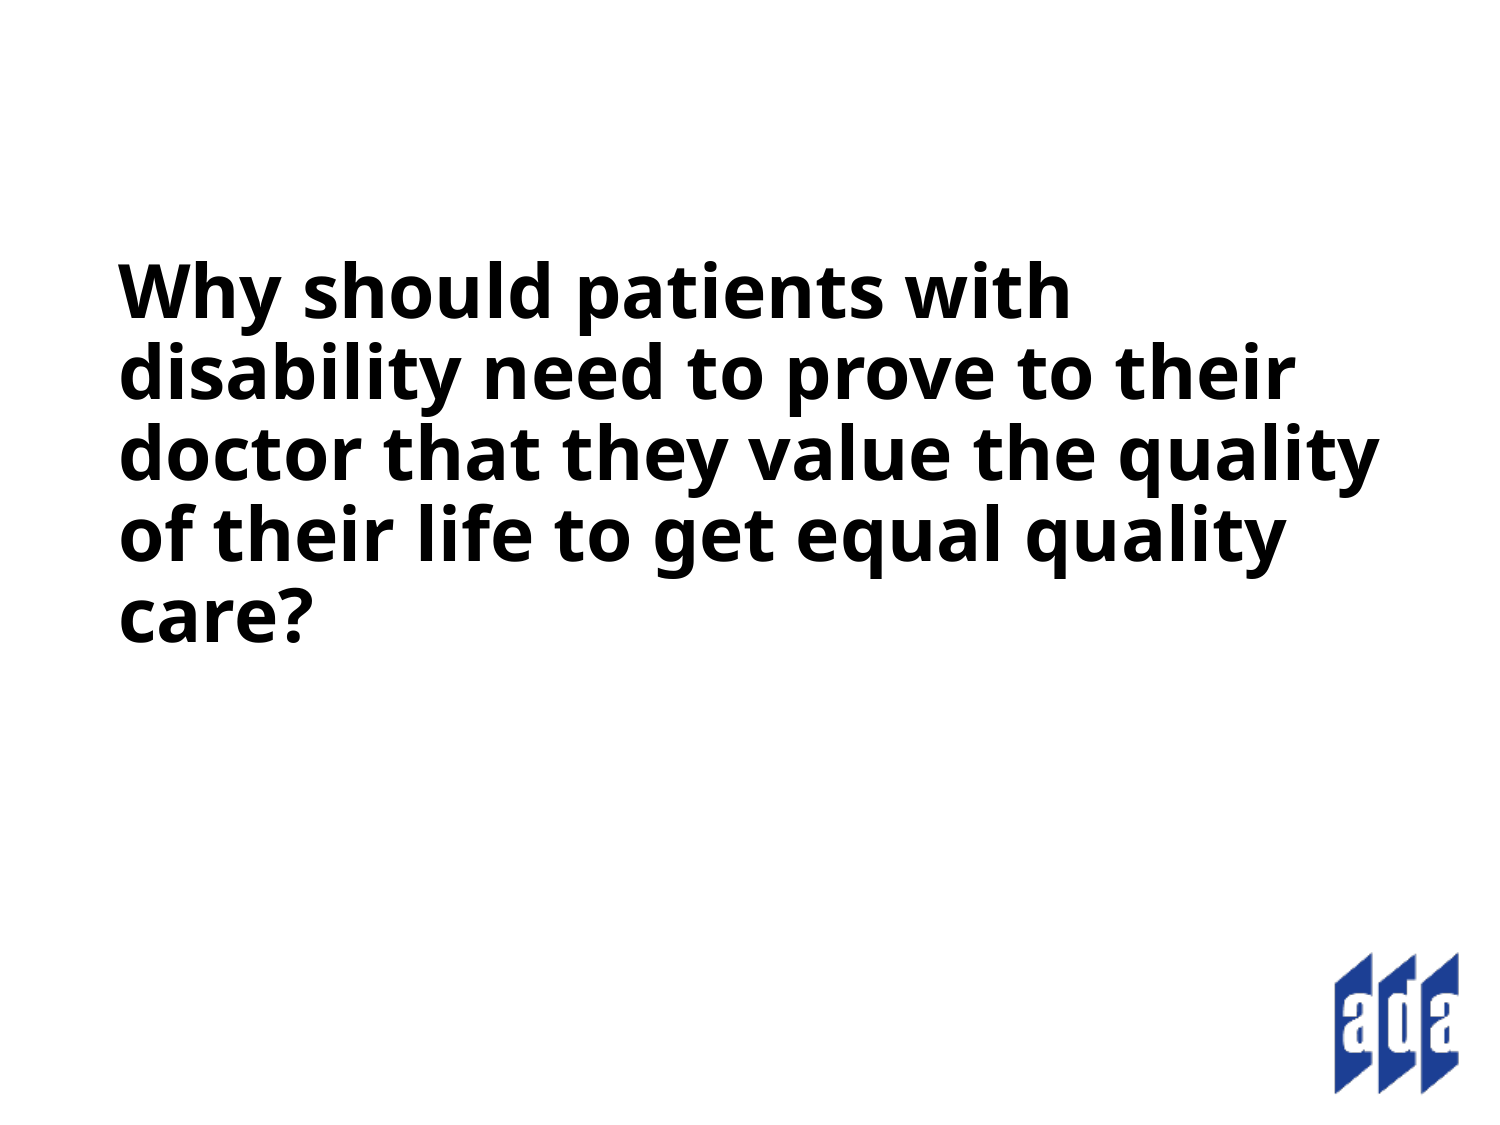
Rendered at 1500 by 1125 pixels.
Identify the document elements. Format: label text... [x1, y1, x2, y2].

picture [1210, 915, 1500, 1125]
title Why should patients with disability need to prove to their doctor that they value the quality of their life to get equal quality care? [103, 306, 1397, 607]
